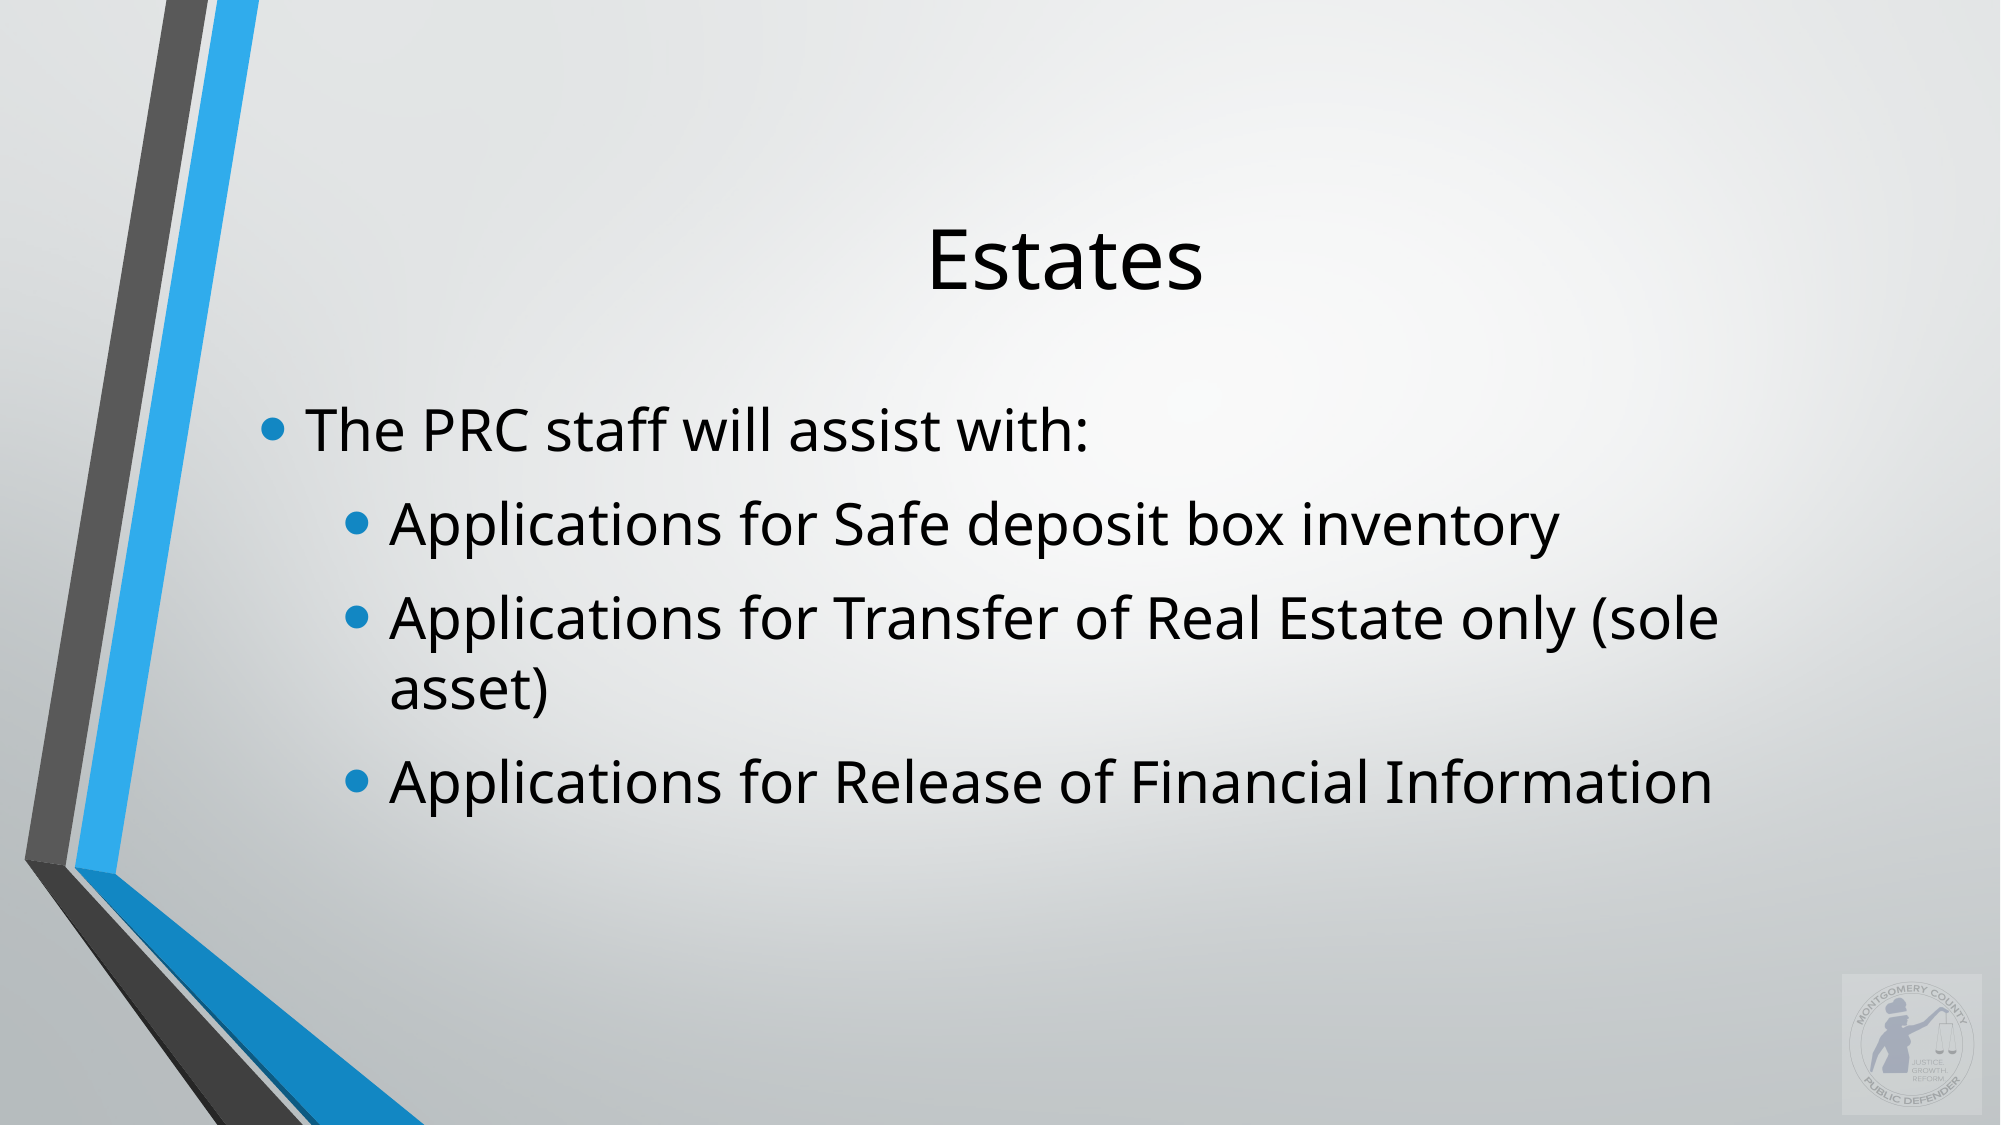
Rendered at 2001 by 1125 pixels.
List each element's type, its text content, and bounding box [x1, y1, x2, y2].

title Estates [243, 112, 1887, 358]
picture [1842, 974, 1982, 1115]
list The PRC staff will assist with: Applications for Safe deposit box inventory Applications for Transfer of Real Estate only (sole asset) Applications for Release of Financial Information [243, 358, 1887, 850]
